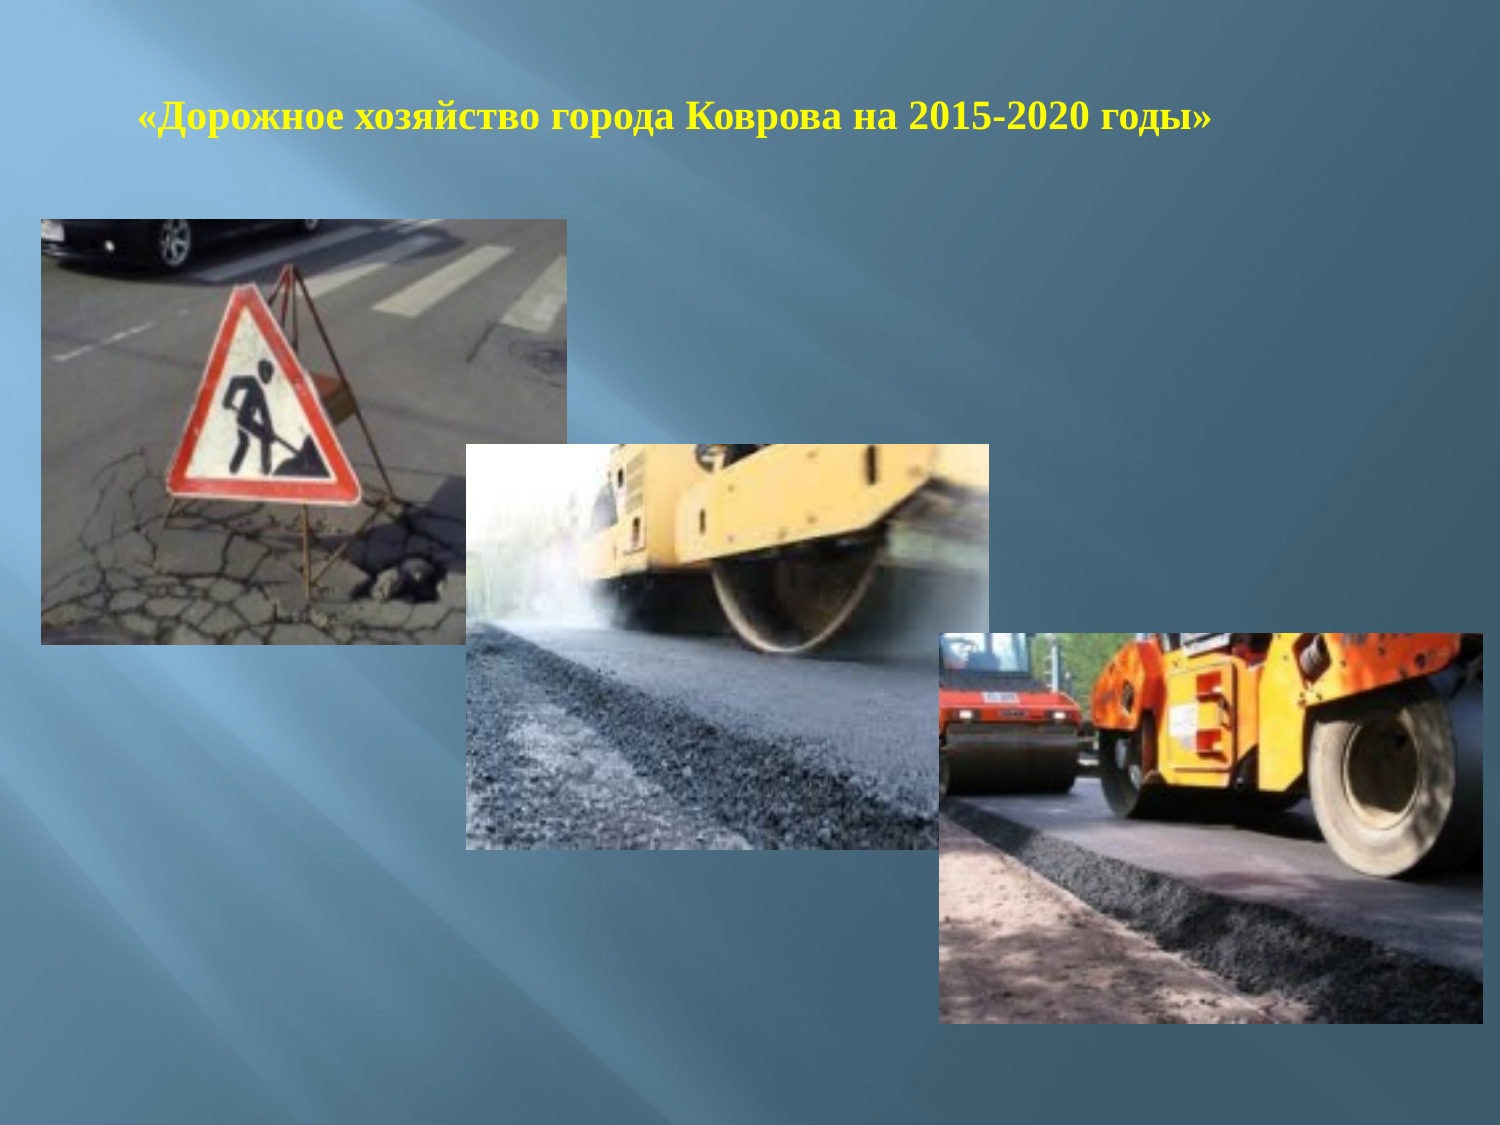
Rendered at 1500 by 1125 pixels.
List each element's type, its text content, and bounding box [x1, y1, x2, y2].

title «Дорожное хозяйство города Коврова на 2015-2020 годы» [0, 47, 1350, 179]
picture [40, 219, 1483, 1024]
